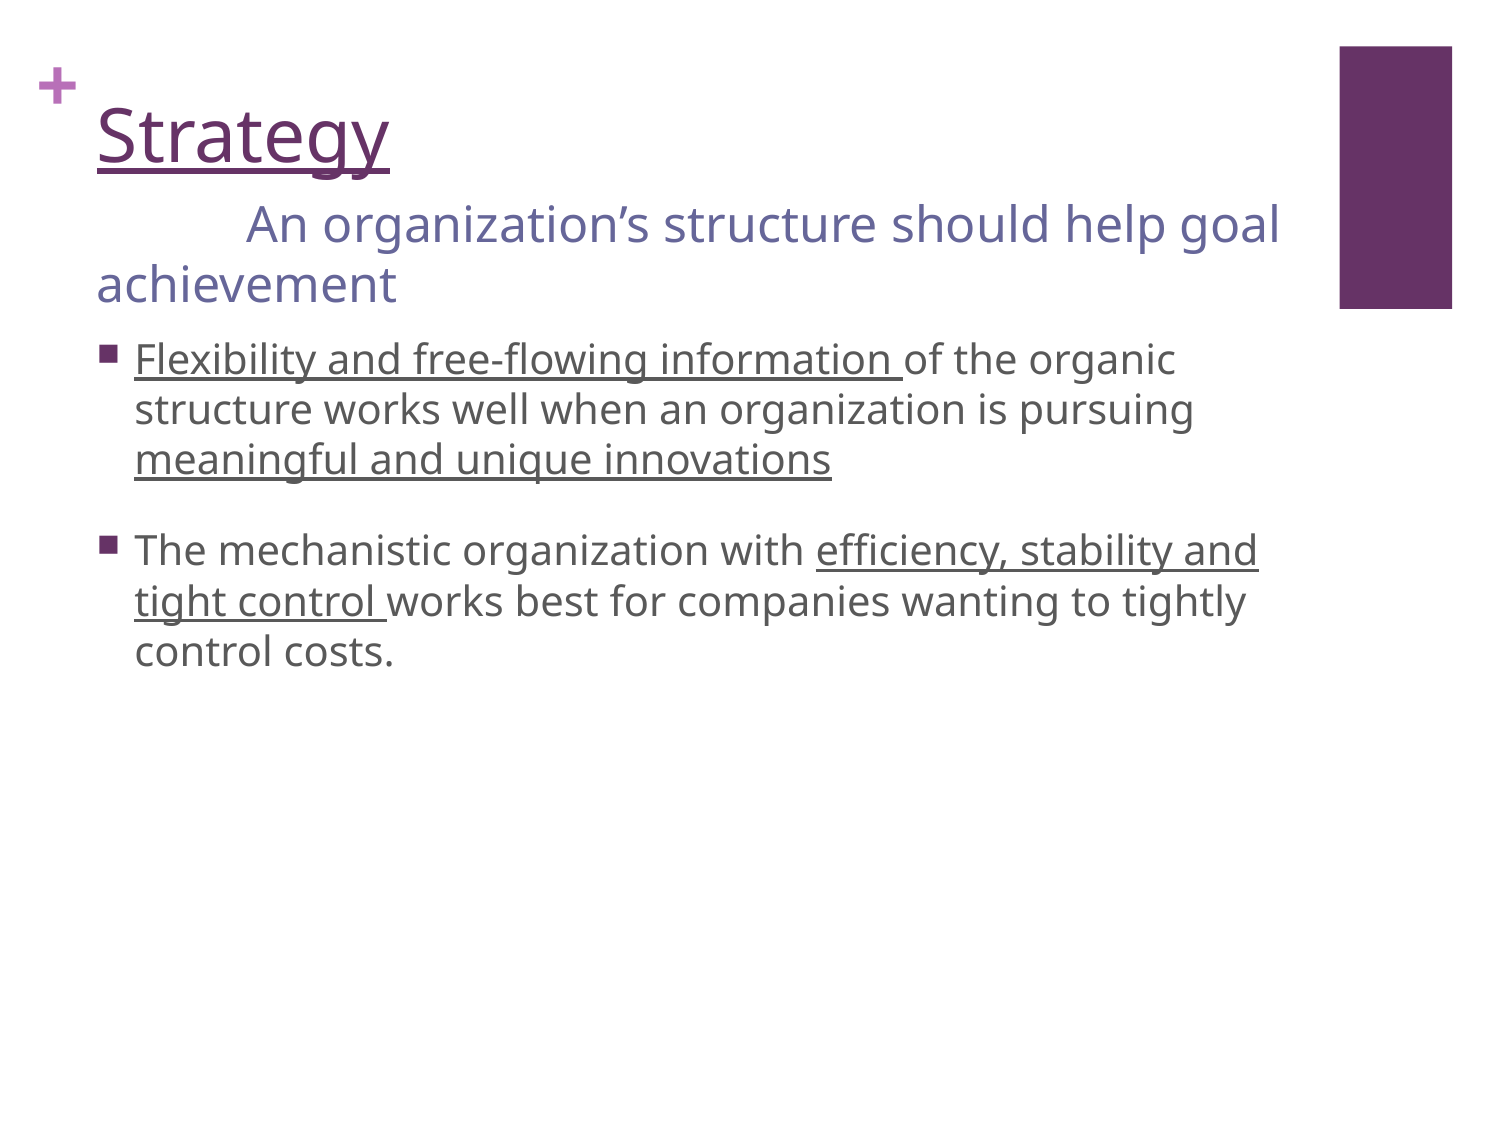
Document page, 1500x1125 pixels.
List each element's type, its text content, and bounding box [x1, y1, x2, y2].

list Flexibility and free-flowing information of the organic structure works well when an organization is pursuing meaningful and unique innovations The mechanistic organization with efficiency, stability and tight control works best for companies wanting to tightly control costs. [81, 324, 1322, 1005]
title Strategy [81, 22, 1322, 185]
list An organization’s structure should help goal achievement [81, 185, 1322, 313]
